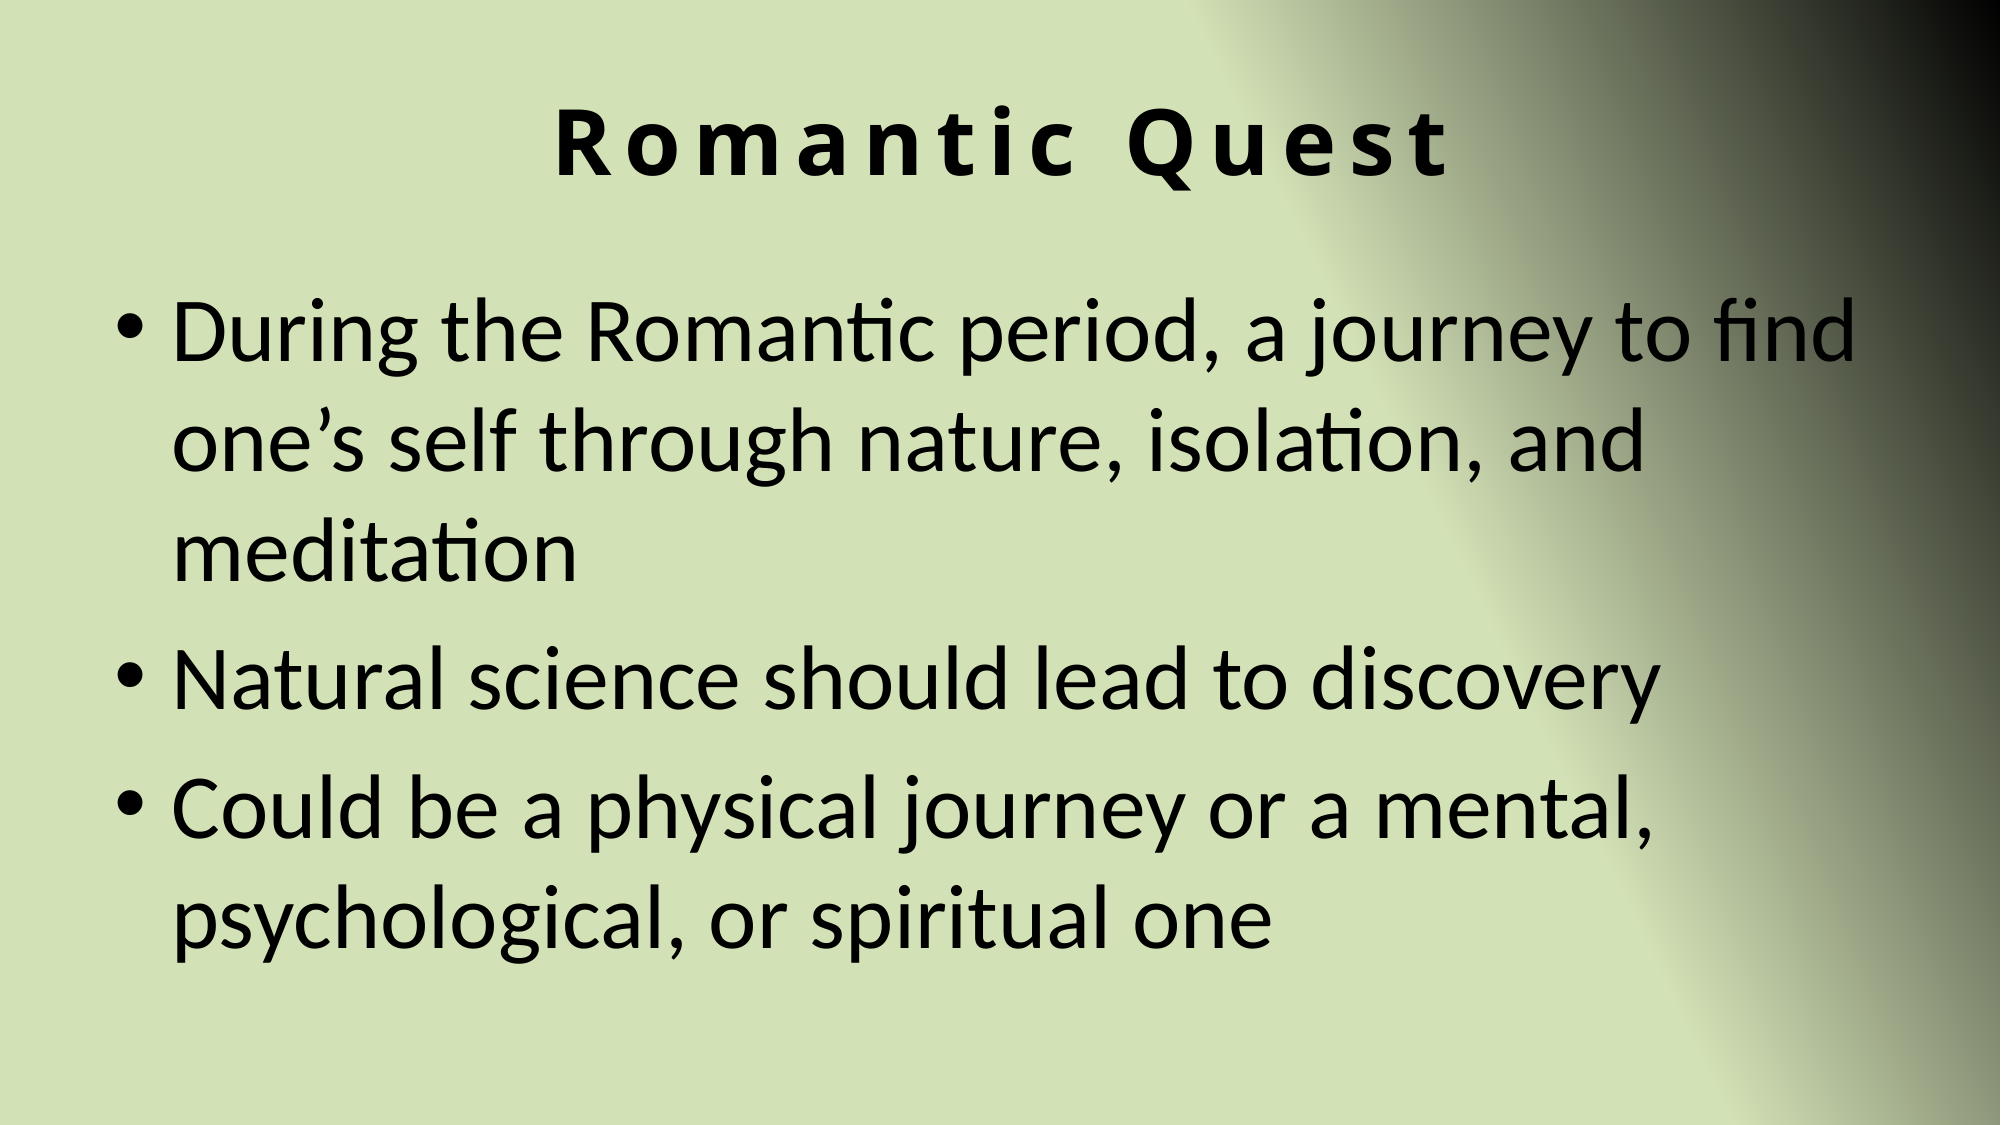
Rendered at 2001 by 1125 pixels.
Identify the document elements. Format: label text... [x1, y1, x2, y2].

title Romantic Quest [99, 45, 1900, 233]
list During the Romantic period, a journey to find one’s self through nature, isolation, and meditation Natural science should lead to discovery Could be a physical journey or a mental, psychological, or spiritual one [99, 262, 1900, 1005]
